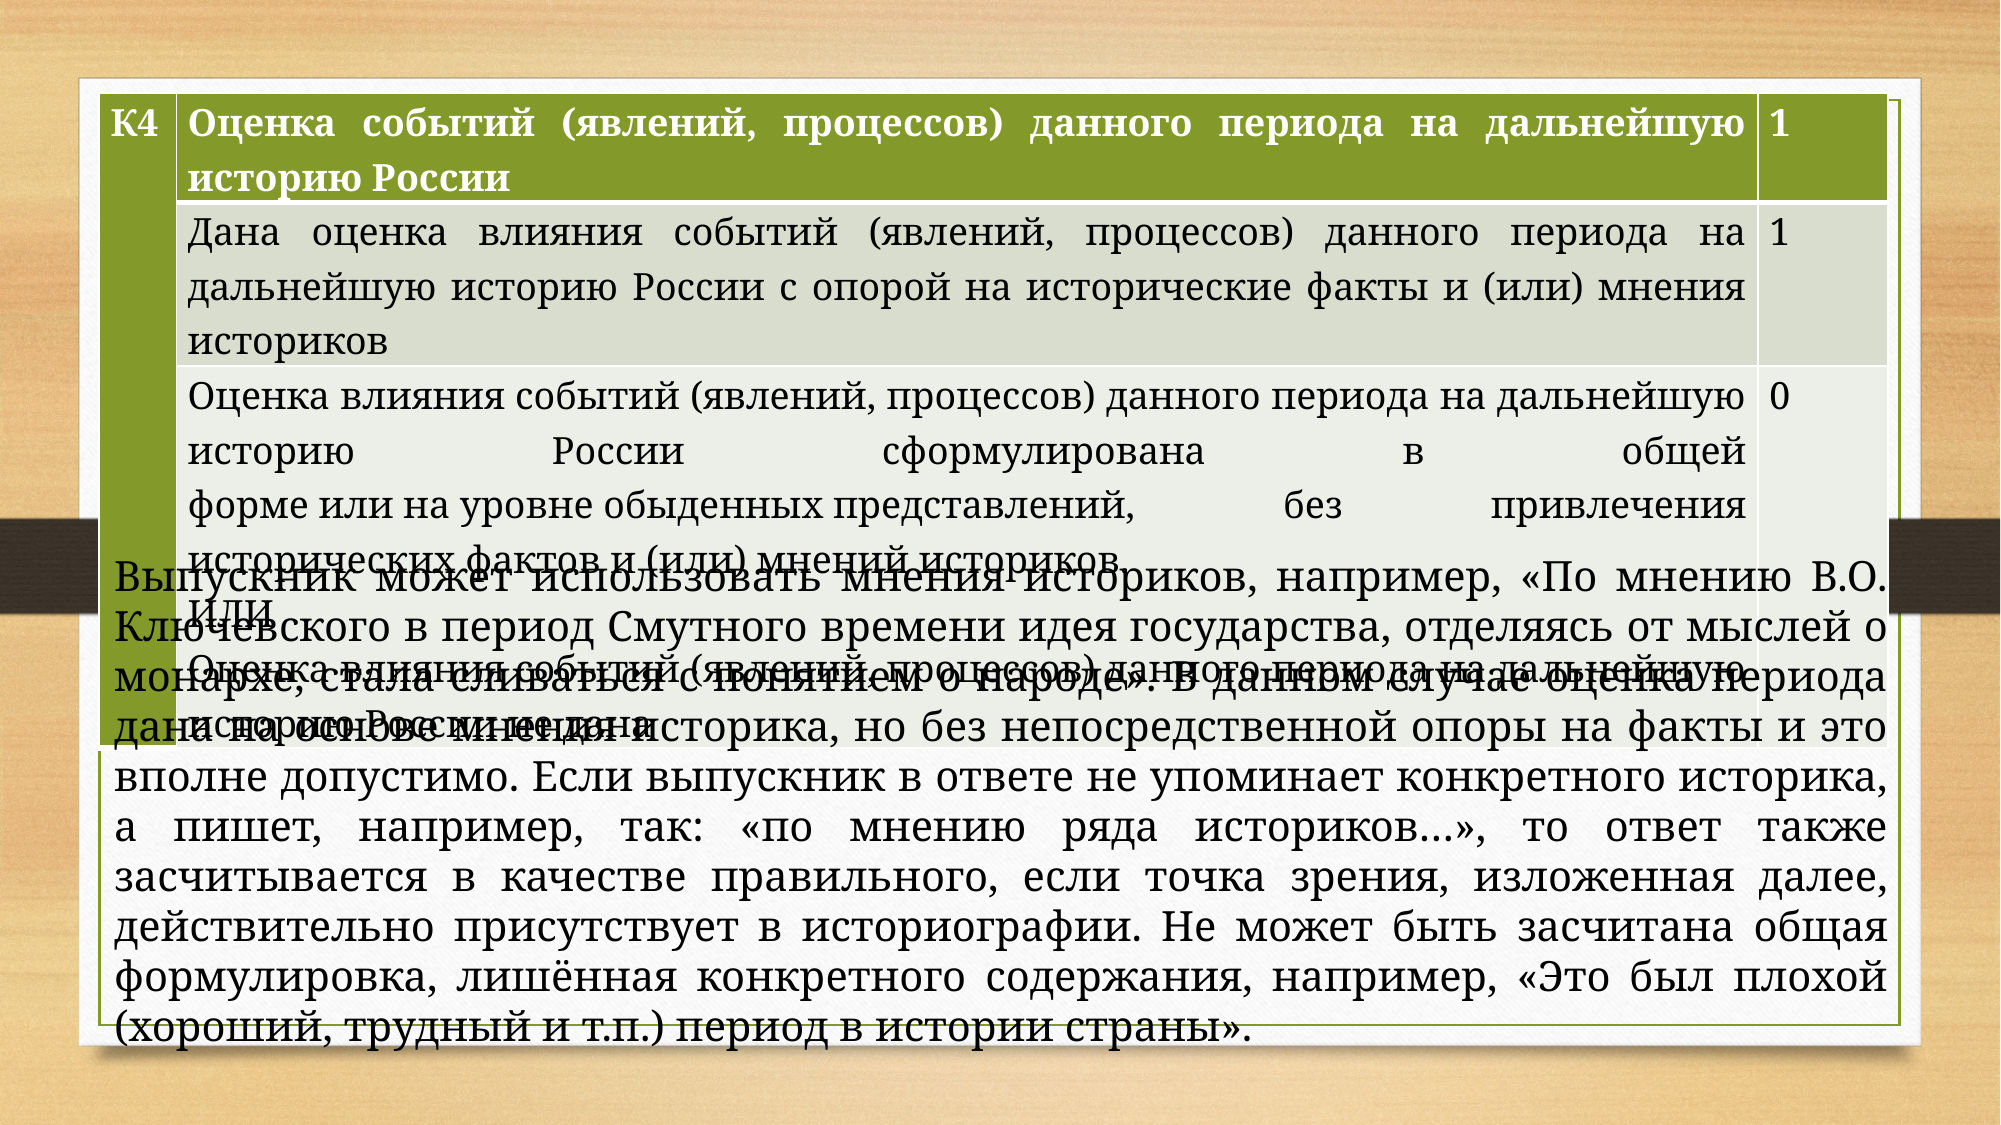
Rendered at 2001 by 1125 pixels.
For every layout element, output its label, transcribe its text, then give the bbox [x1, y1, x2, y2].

picture [0, 0, 2001, 1125]
table_cell 1 [1759, 205, 1887, 365]
table_header К4 [100, 94, 176, 542]
table_header 1 [1759, 94, 1887, 200]
table_cell Оценка влияния событий (явлений, процессов) данного периода на дальнейшую историю России сформулирована в общей форме или на уровне обыденных представлений, без привлечения исторических фактов и (или) мнений историков. ИЛИ Оценка влияния событий (явлений, процессов) данного периода на дальнейшую историю России не дана [177, 367, 1757, 542]
table_cell 0 [1759, 367, 1887, 542]
table_cell Дана оценка влияния событий (явлений, процессов) данного периода на дальнейшую историю России с опорой на исторические факты и (или) мнения историков [177, 205, 1757, 365]
table_header Оценка событий (явлений, процессов) данного периода на дальнейшую историю России [177, 94, 1757, 200]
text_box Выпускник может использовать мнения историков, например, «По мнению В.О. Ключевского в период Смутного времени идея государства, отделяясь от мыслей о монархе, стала сливаться с понятием о народе». В данном случае оценка периода дана на основе мнения историка, но без непосредственной опоры на факты и это вполне допустимо. Если выпускник в ответе не упоминает конкретного историка, а пишет, например, так: «по мнению ряда историков…», то ответ также засчитывается в качестве правильного, если точка зрения, изложенная далее, действительно присутствует в историографии. Не может быть засчитана общая формулировка, лишённая конкретного содержания, например, «Это был плохой (хороший, трудный и т.п.) период в истории страны». [99, 542, 1903, 1058]
